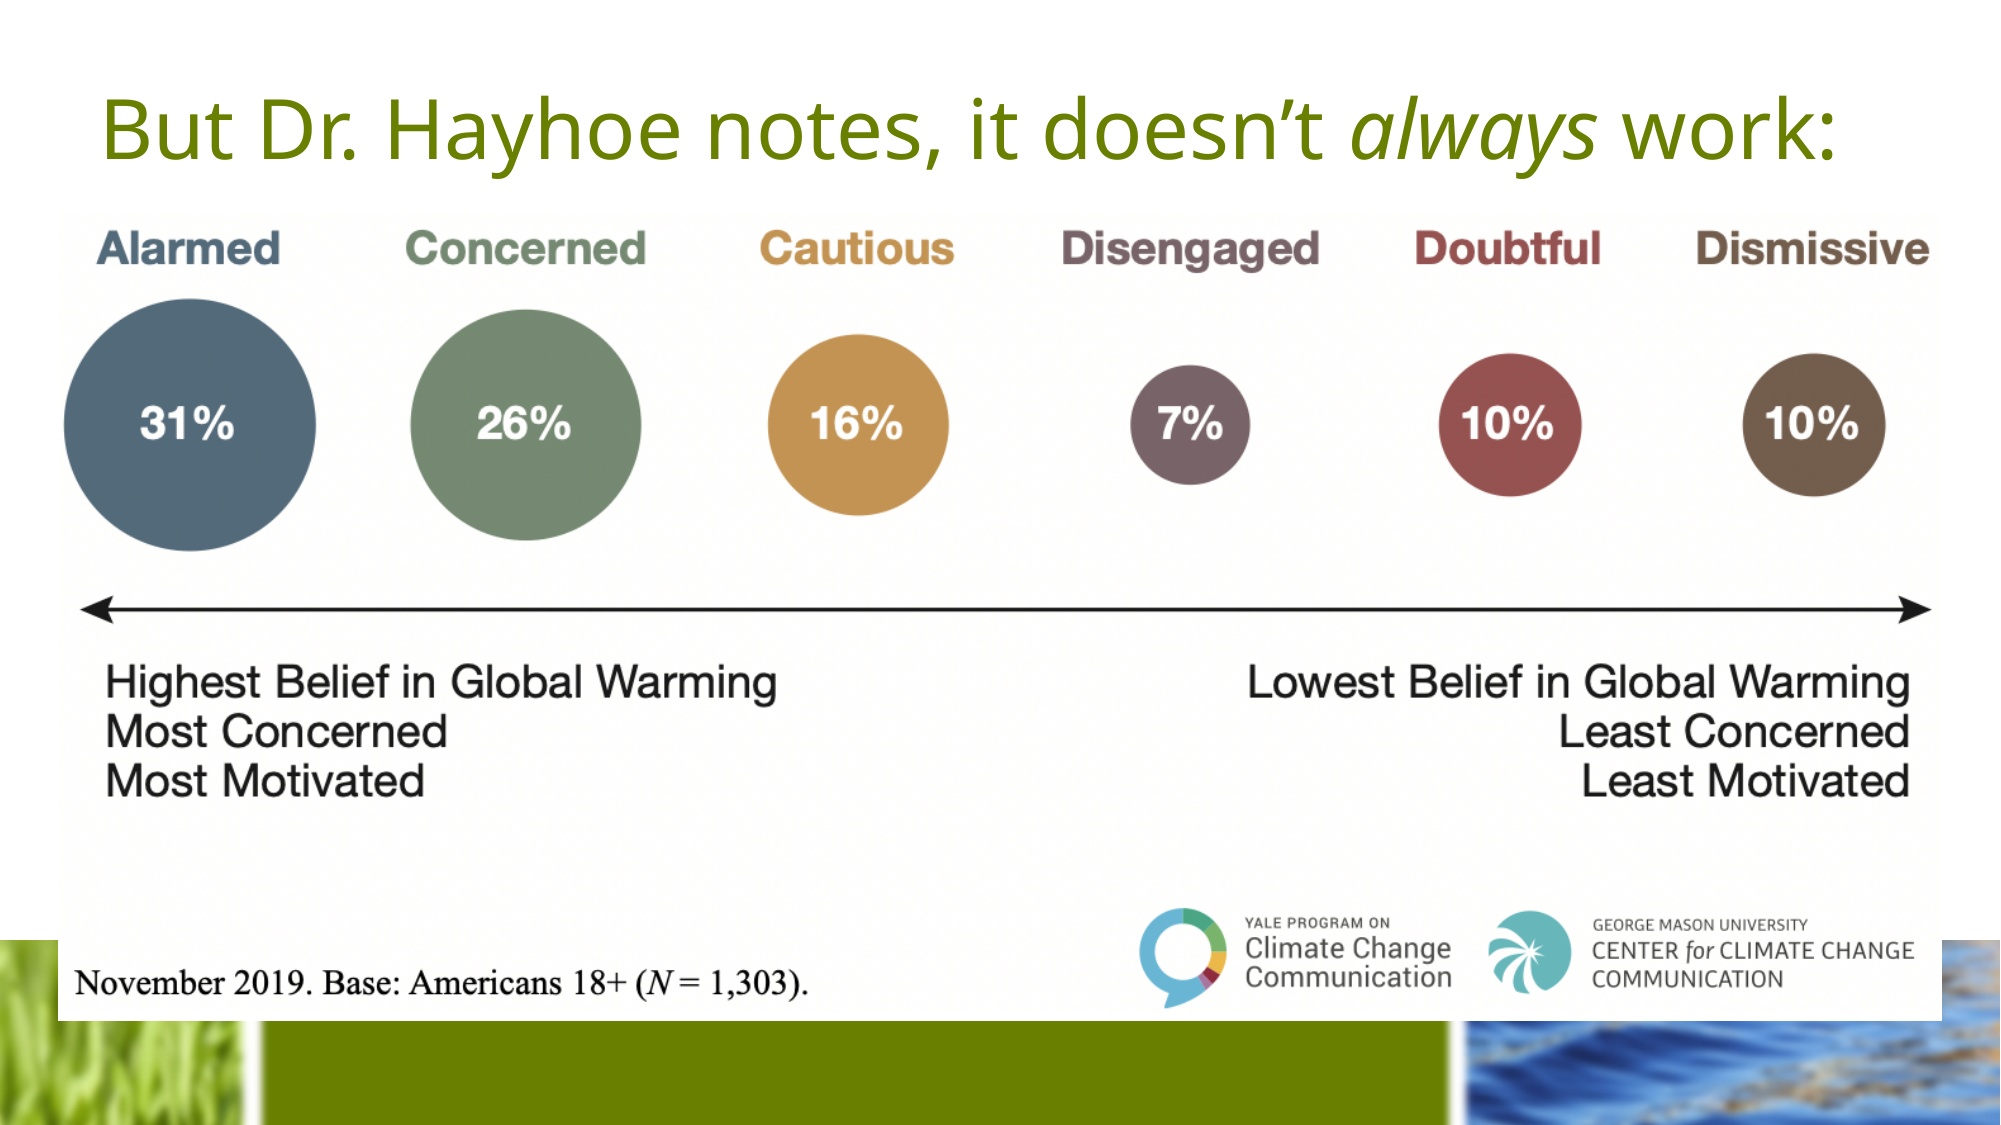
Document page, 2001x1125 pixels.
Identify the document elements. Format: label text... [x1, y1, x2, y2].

picture [0, 211, 2000, 1125]
title But Dr. Hayhoe notes, it doesn’t always work: [84, 45, 1942, 185]
